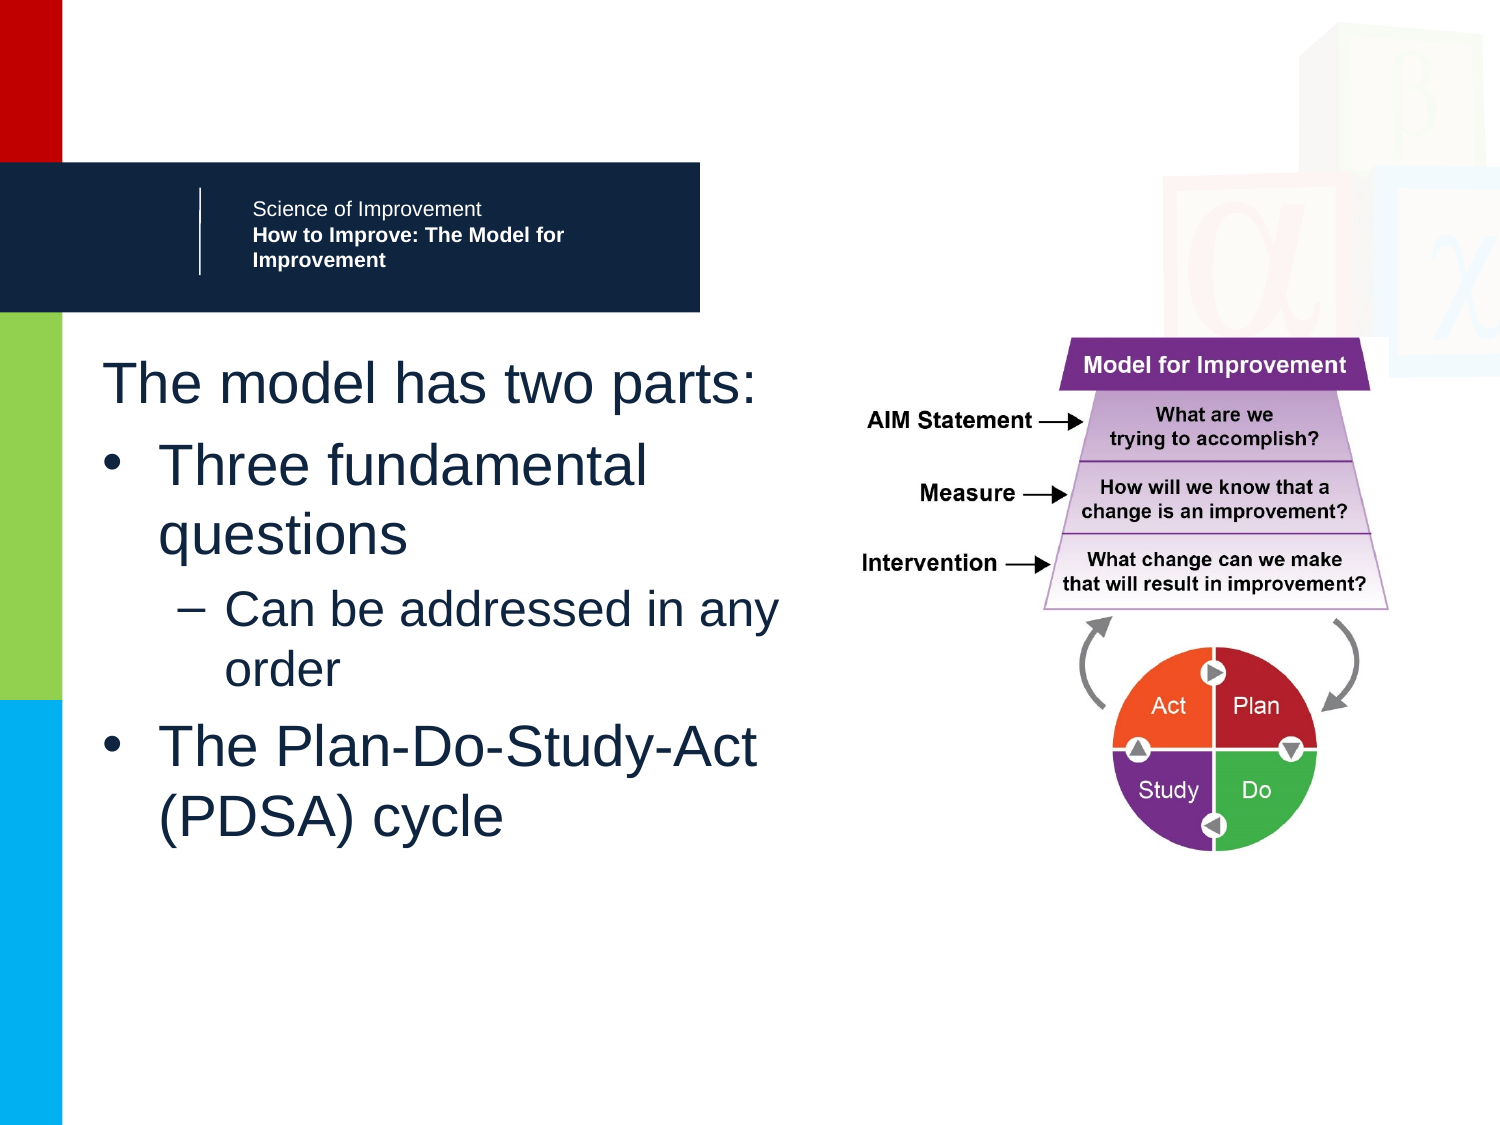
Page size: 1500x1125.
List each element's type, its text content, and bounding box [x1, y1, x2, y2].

picture [861, 0, 1500, 855]
list The model has two parts: Three fundamental questions Can be addressed in any order The Plan-Do-Study-Act (PDSA) cycle [87, 337, 925, 1088]
title Science of Improvement How to Improve: The Model for Improvement [237, 187, 688, 280]
